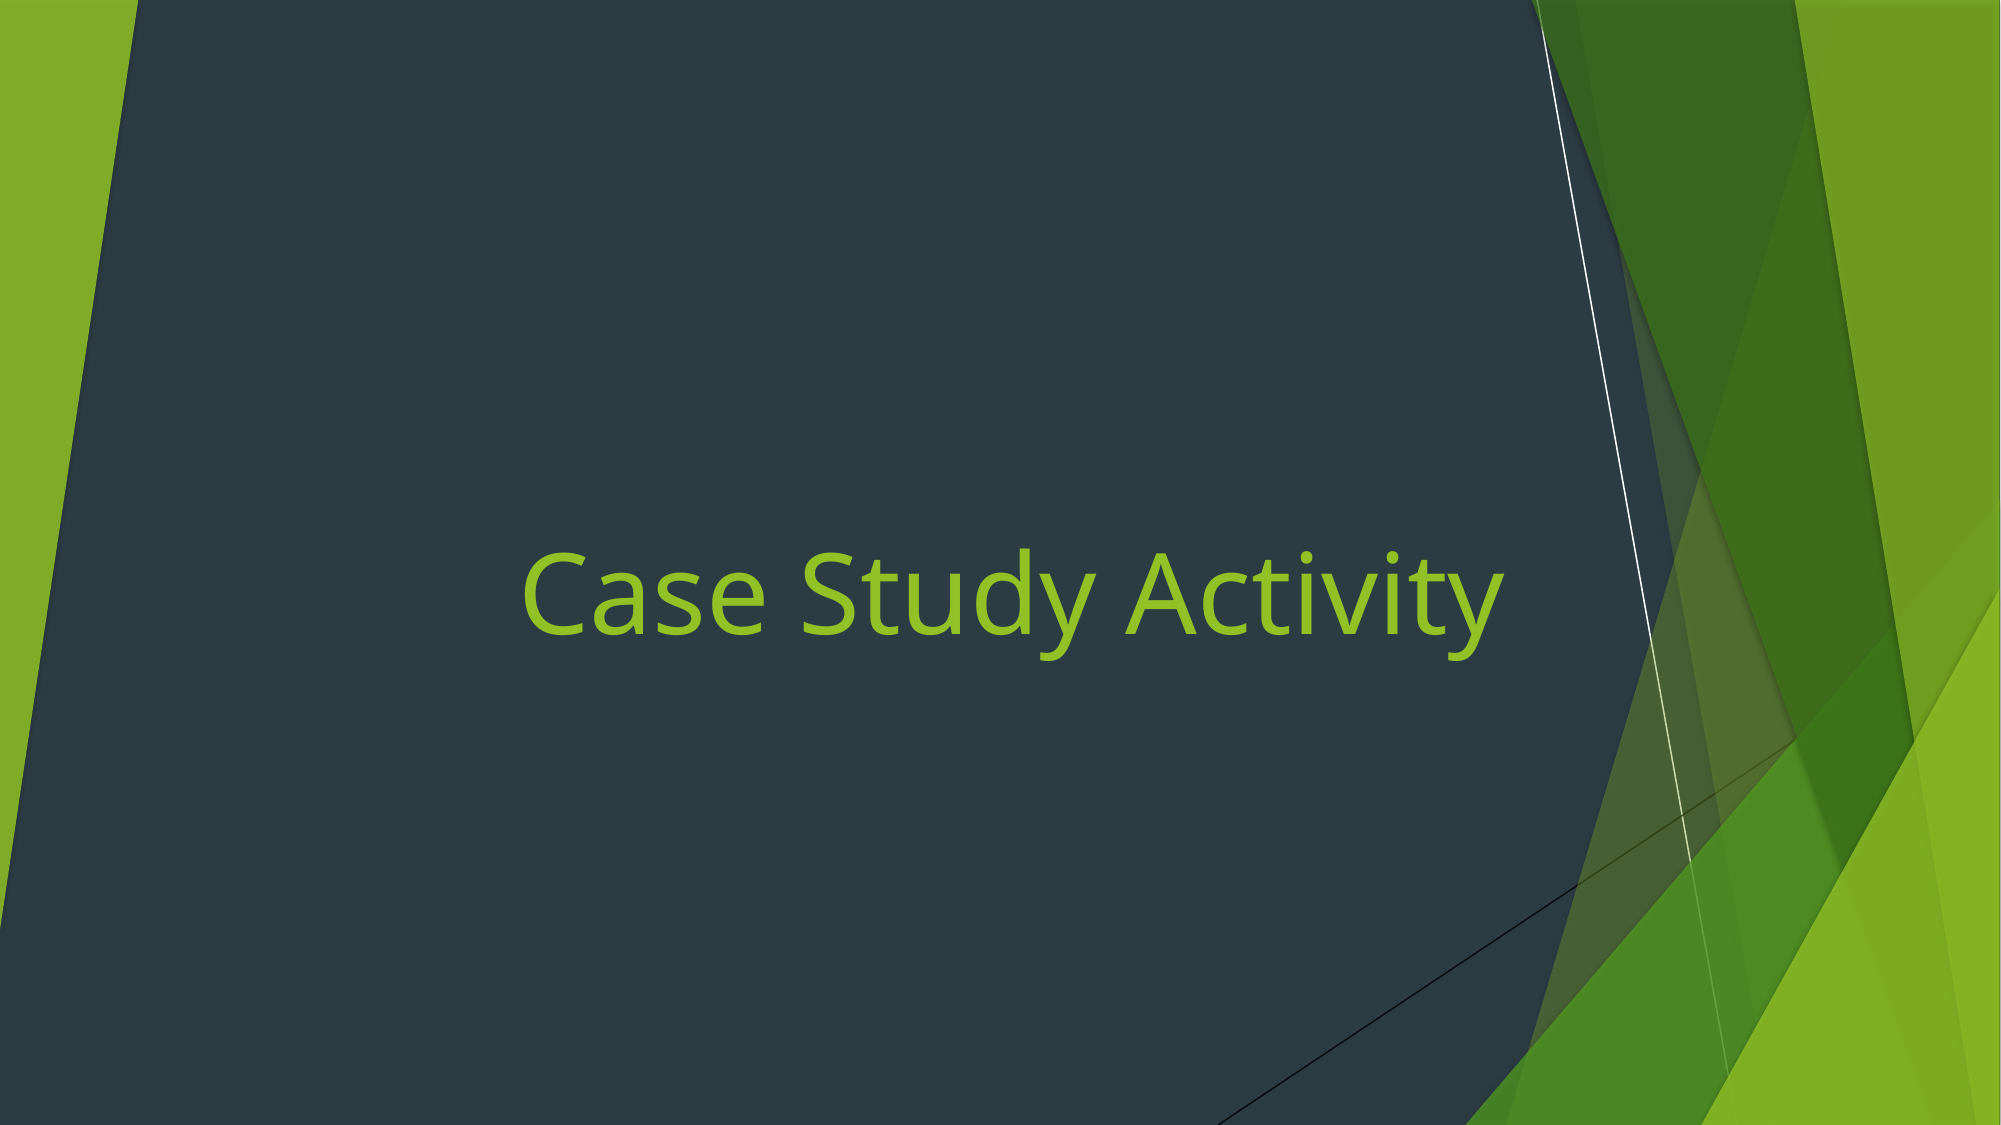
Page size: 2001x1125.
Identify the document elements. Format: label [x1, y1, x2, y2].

text_box [0, 0, 2000, 1125]
